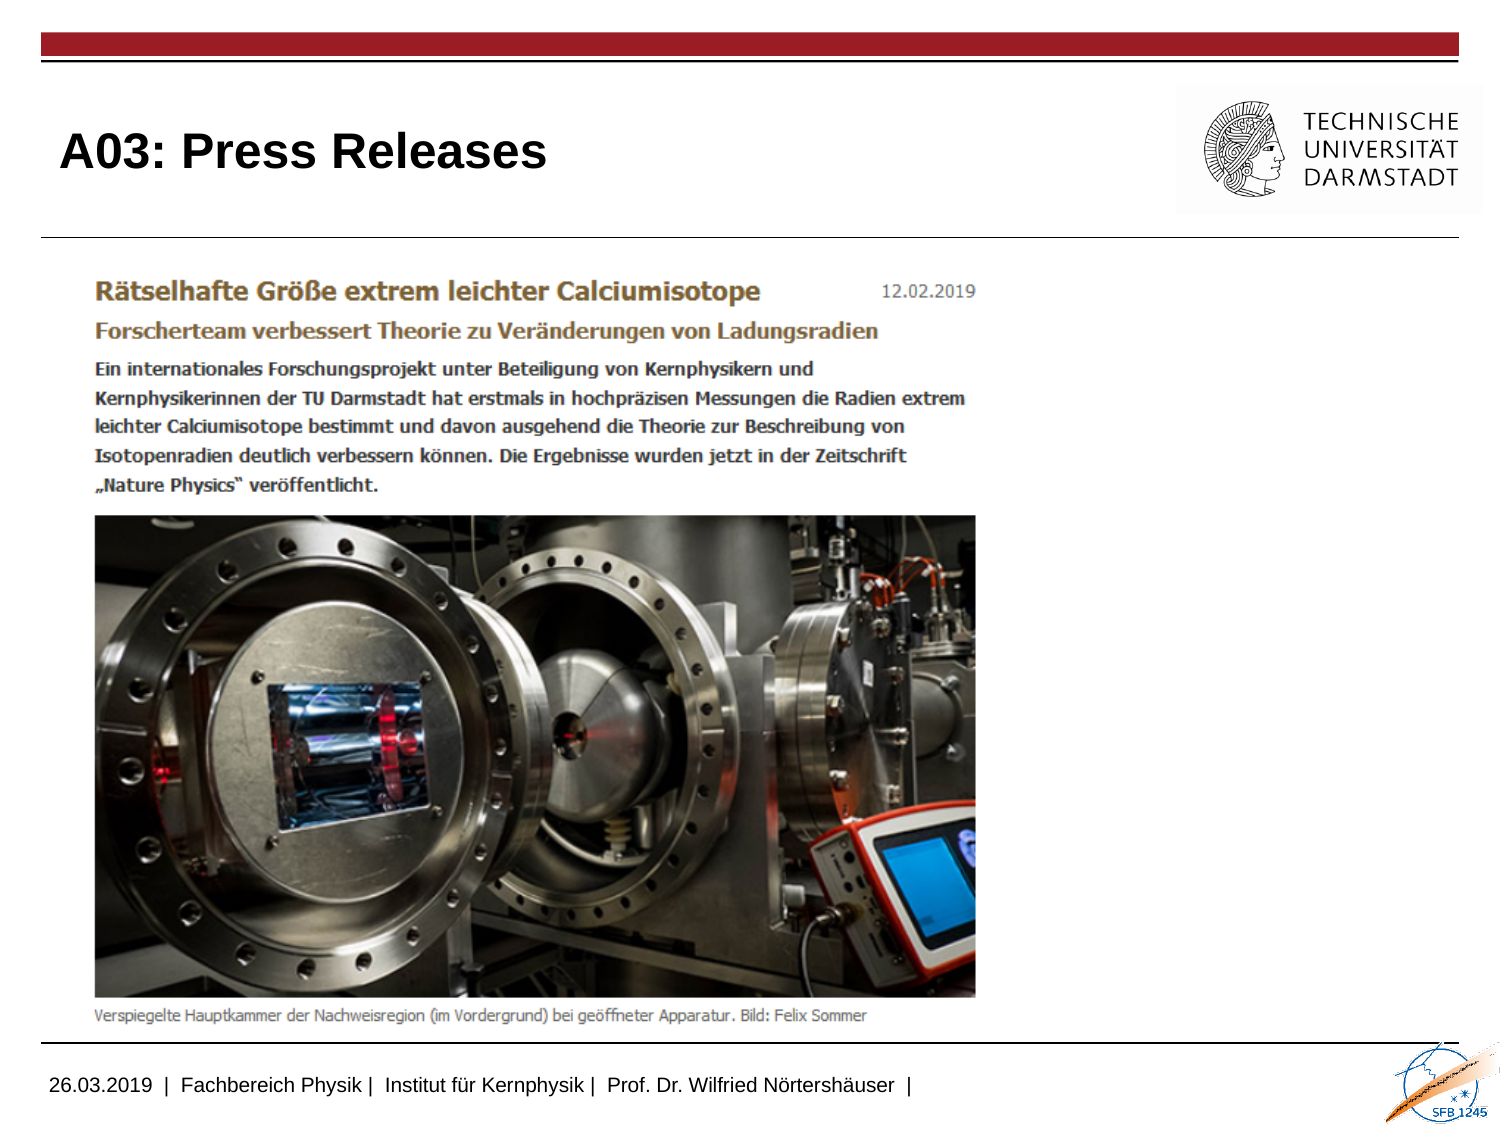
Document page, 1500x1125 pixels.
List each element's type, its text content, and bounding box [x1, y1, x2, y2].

picture [76, 263, 990, 1042]
picture [1175, 84, 1483, 214]
title A03: Press Releases [58, 79, 1149, 219]
picture [1384, 1040, 1500, 1124]
